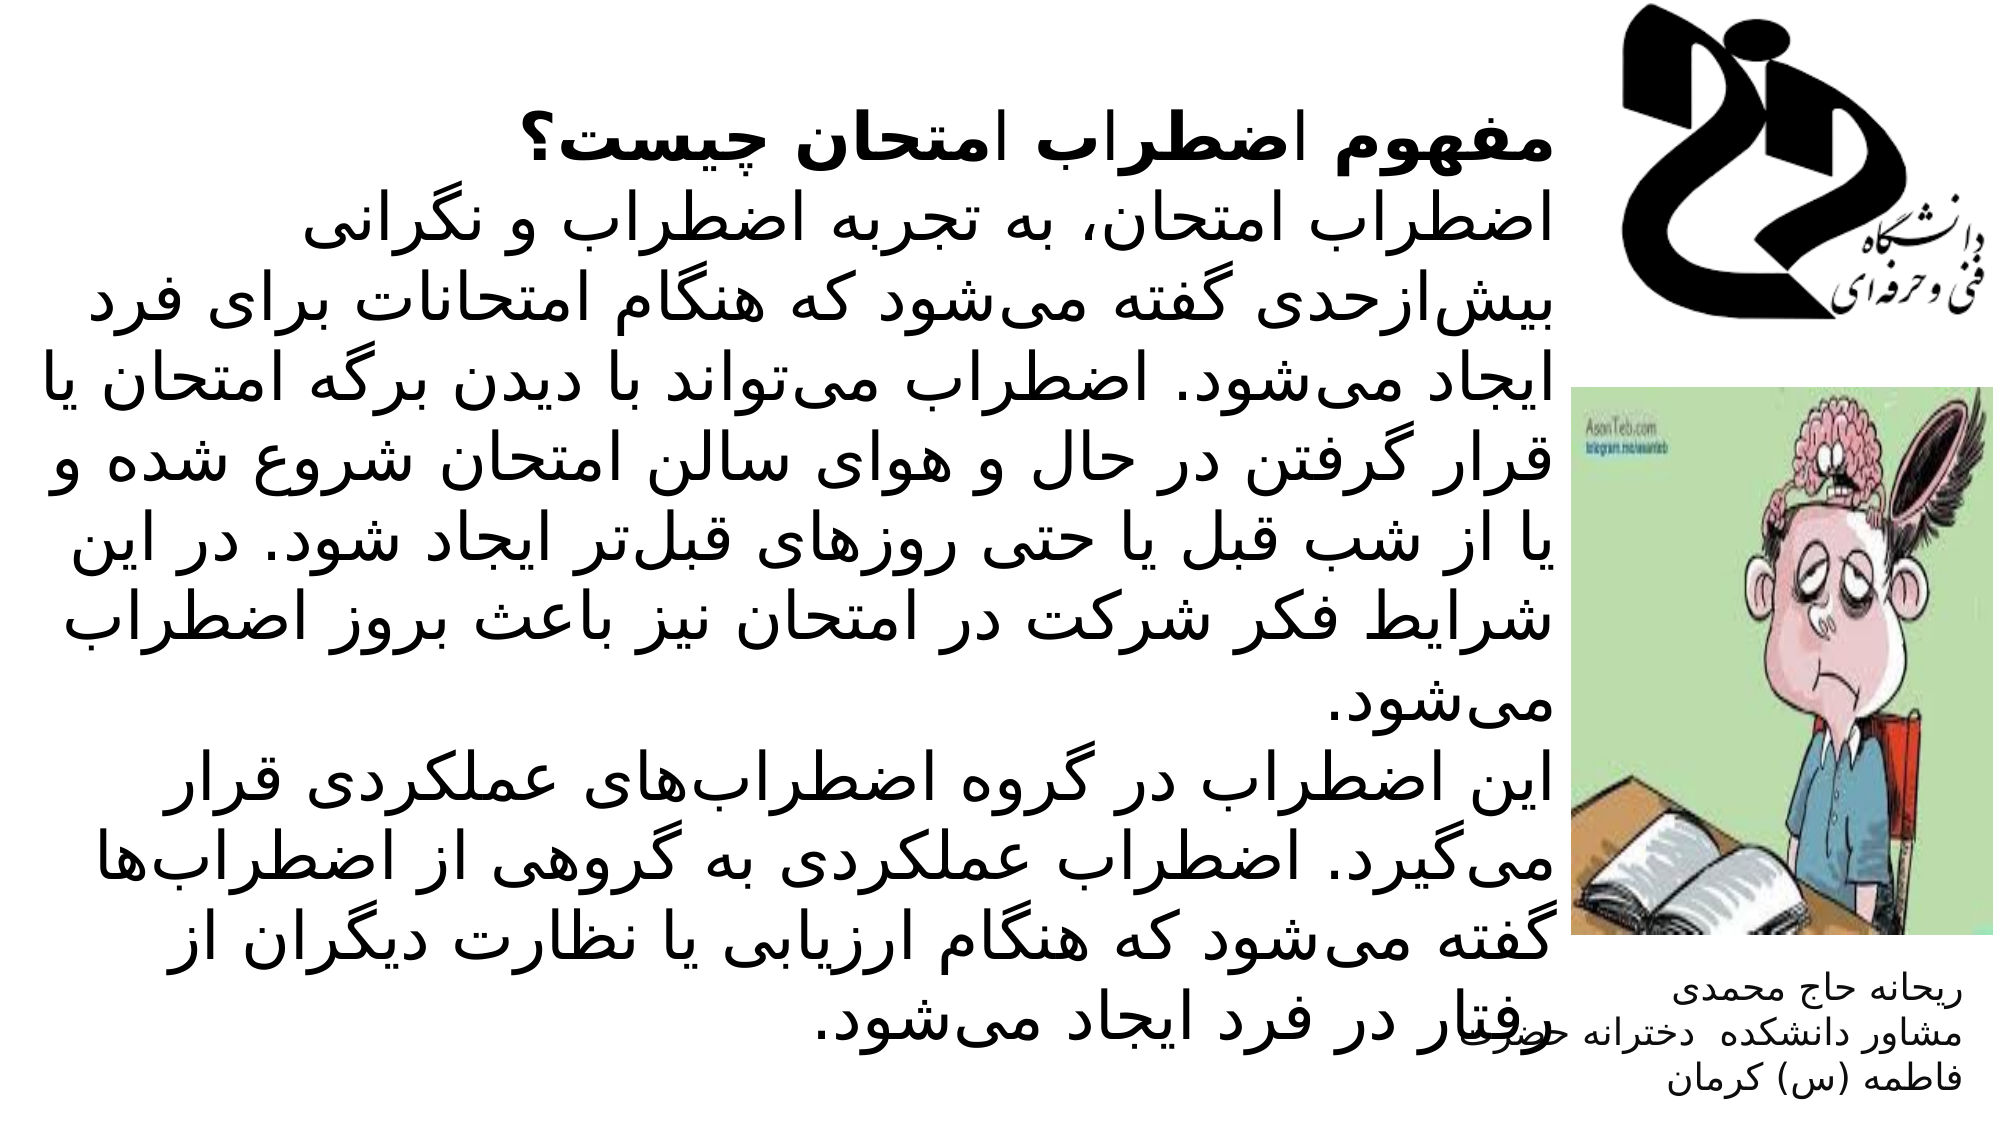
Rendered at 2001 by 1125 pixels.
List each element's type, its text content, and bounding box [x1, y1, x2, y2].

picture [1571, 387, 1993, 935]
text_box ریحانه حاج محمدی مشاور دانشکده دخترانه حضرت فاطمه (س) کرمان [1572, 955, 1979, 1106]
text_box مفهوم اضطراب امتحان چیست؟ اضطراب امتحان، به تجربه اضطراب و نگرانی بیش‌ازحدی گفته می‌شود که هنگام امتحانات برای فرد ایجاد می‌شود. اضطراب می‌تواند با دیدن برگه امتحان یا قرار گرفتن در حال و هوای سالن امتحان شروع شده و یا از شب قبل یا حتی روزهای قبل‌تر ایجاد شود. در این شرایط فکر شرکت در امتحان نیز باعث بروز اضطراب می‌شود. این اضطراب در گروه اضطراب‌های عملکردی قرار می‌گیرد. اضطراب عملکردی به گروهی از اضطراب‌ها گفته می‌شود که هنگام ارزیابی یا نظارت دیگران از رفتار در فرد ایجاد می‌شود. [21, 86, 1572, 1125]
picture [1618, 0, 2000, 324]
